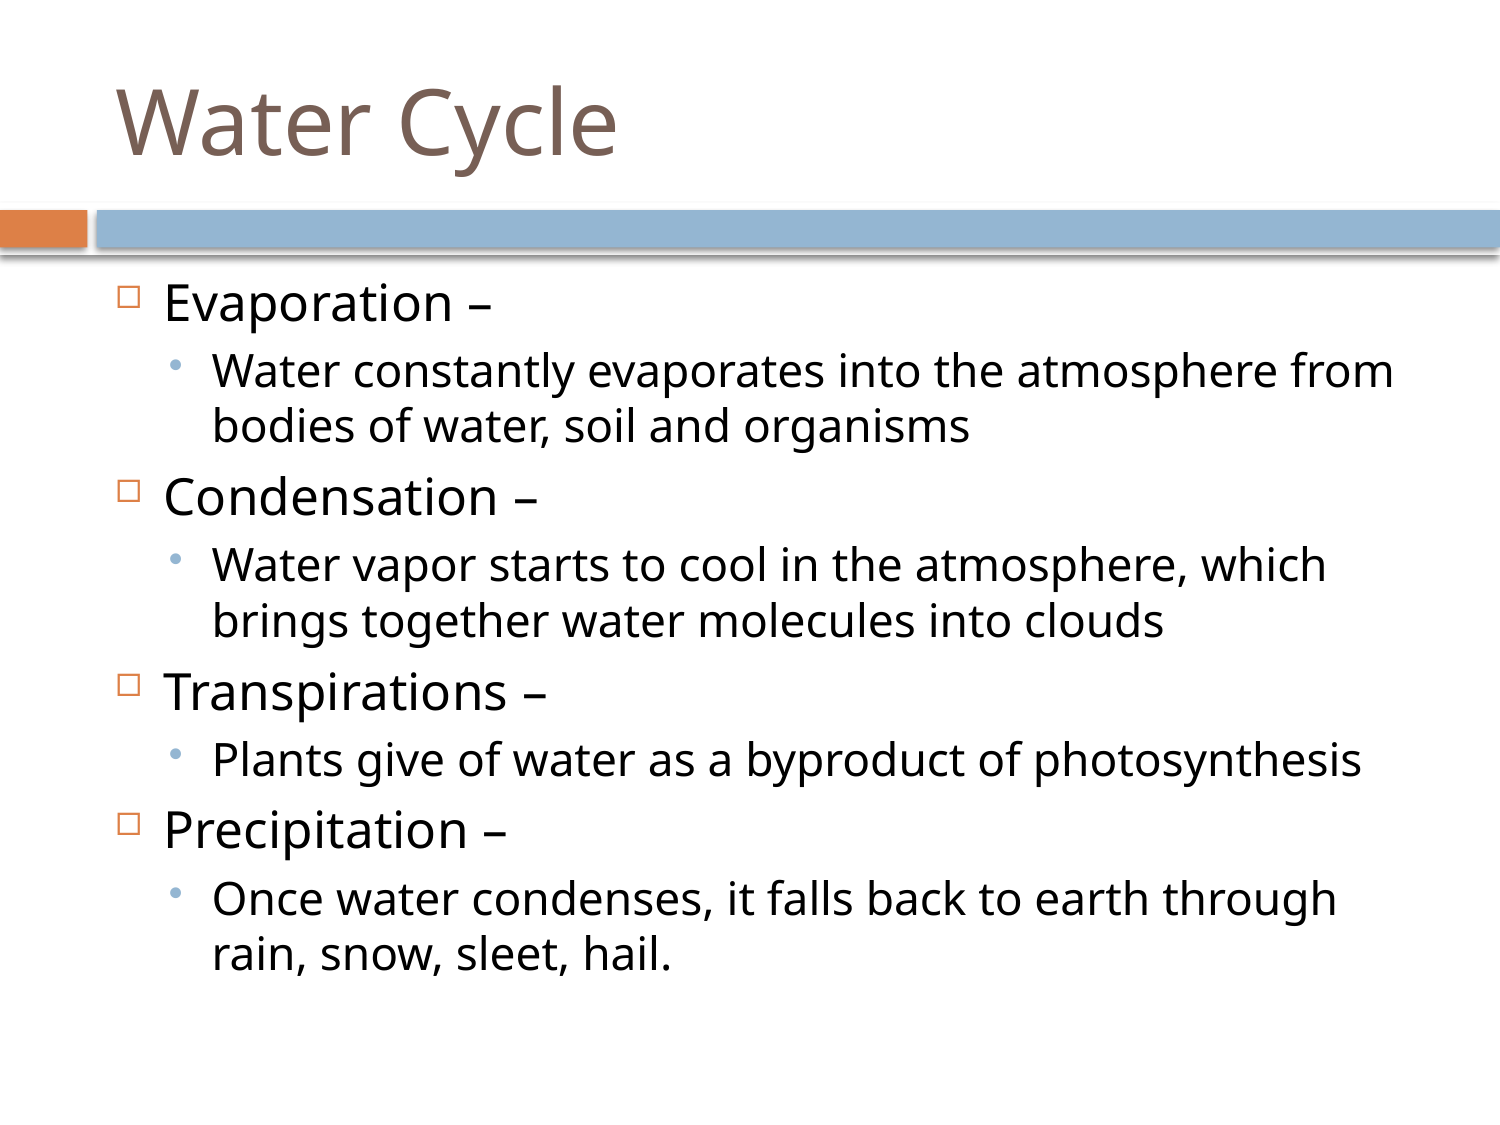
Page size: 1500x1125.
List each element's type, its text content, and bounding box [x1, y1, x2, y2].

list Evaporation – Water constantly evaporates into the atmosphere from bodies of water, soil and organisms Condensation – Water vapor starts to cool in the atmosphere, which brings together water molecules into clouds Transpirations – Plants give of water as a byproduct of photosynthesis Precipitation – Once water condenses, it falls back to earth through rain, snow, sleet, hail. [100, 262, 1438, 1000]
title Water Cycle [100, 37, 1438, 200]
